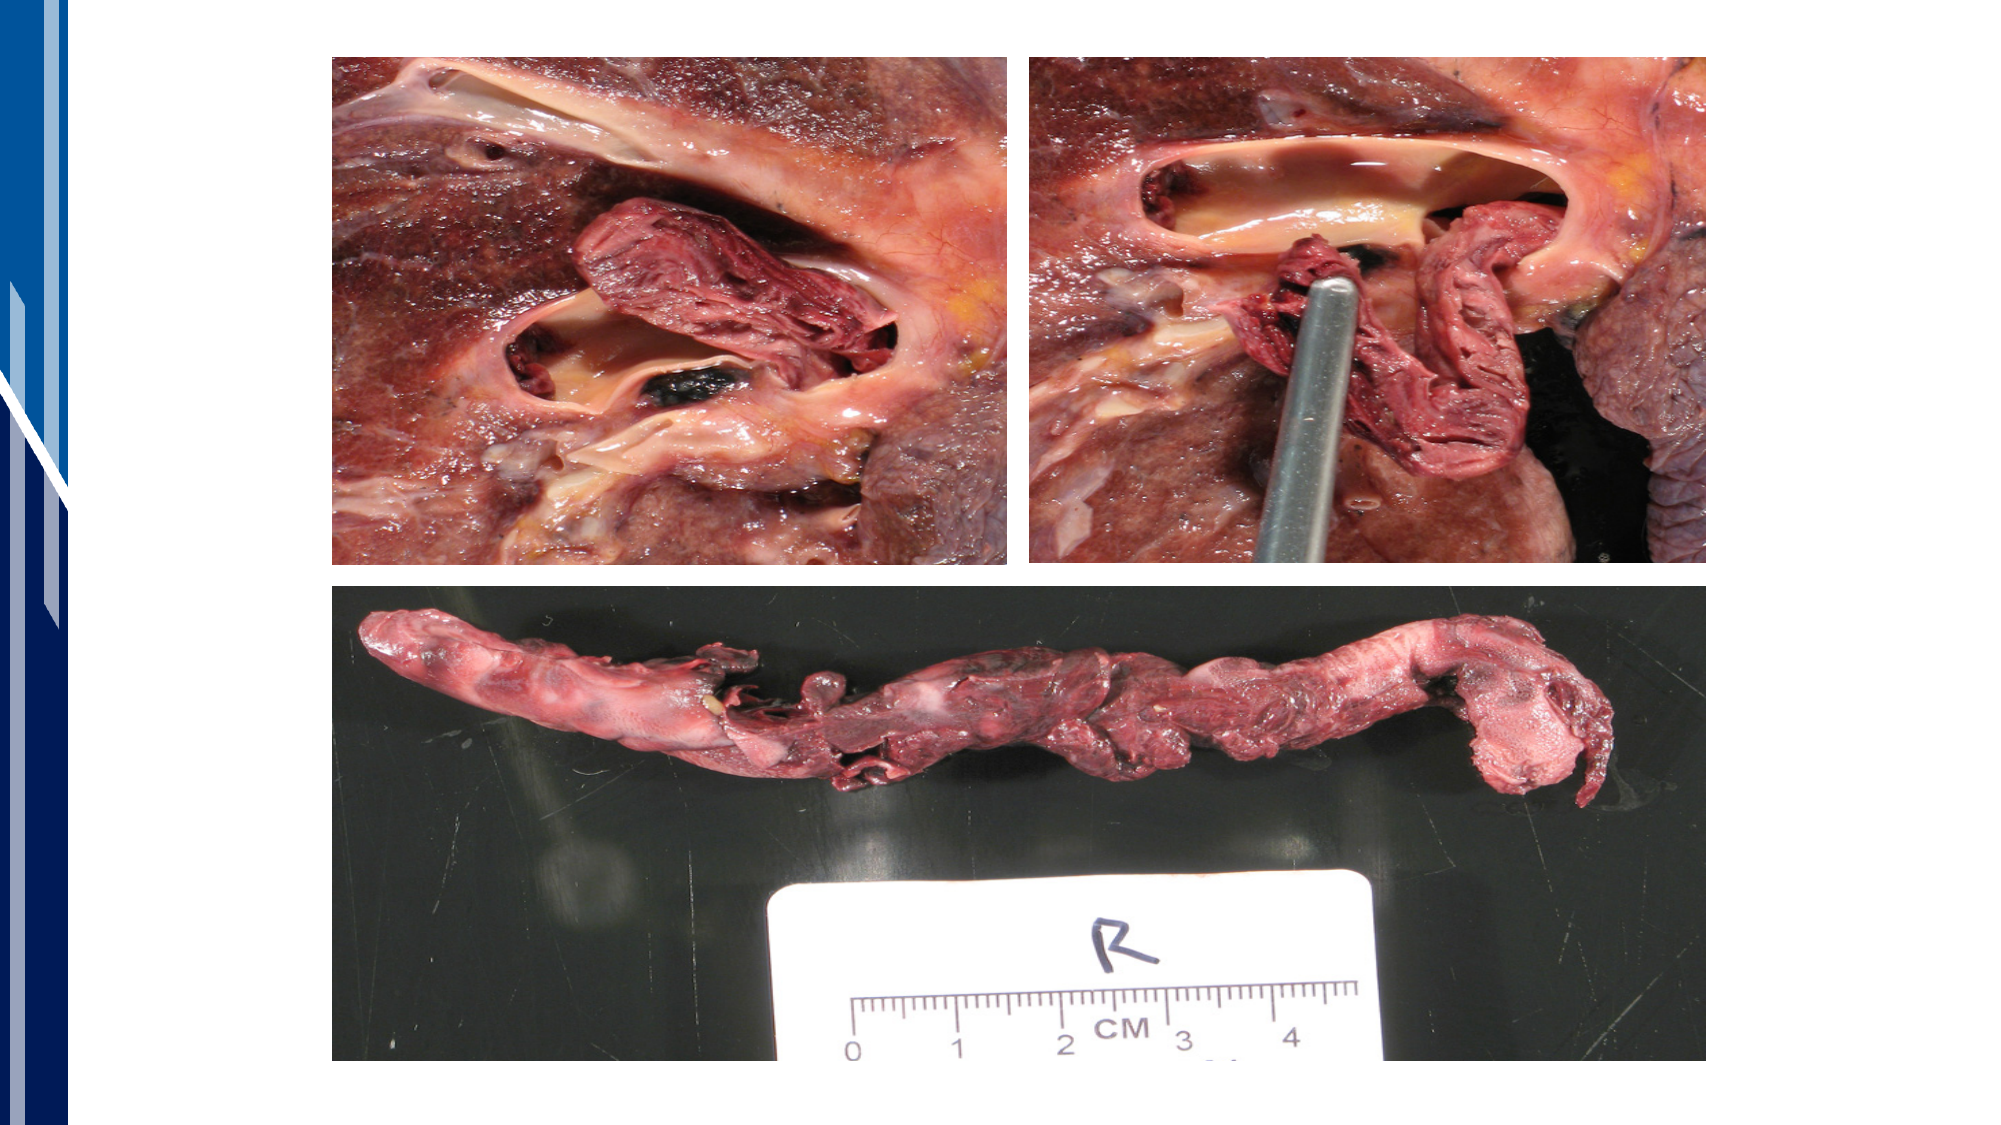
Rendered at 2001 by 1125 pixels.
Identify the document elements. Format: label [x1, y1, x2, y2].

picture [332, 57, 1007, 565]
picture [1029, 57, 1706, 563]
picture [0, 0, 68, 1125]
picture [332, 586, 1706, 1061]
